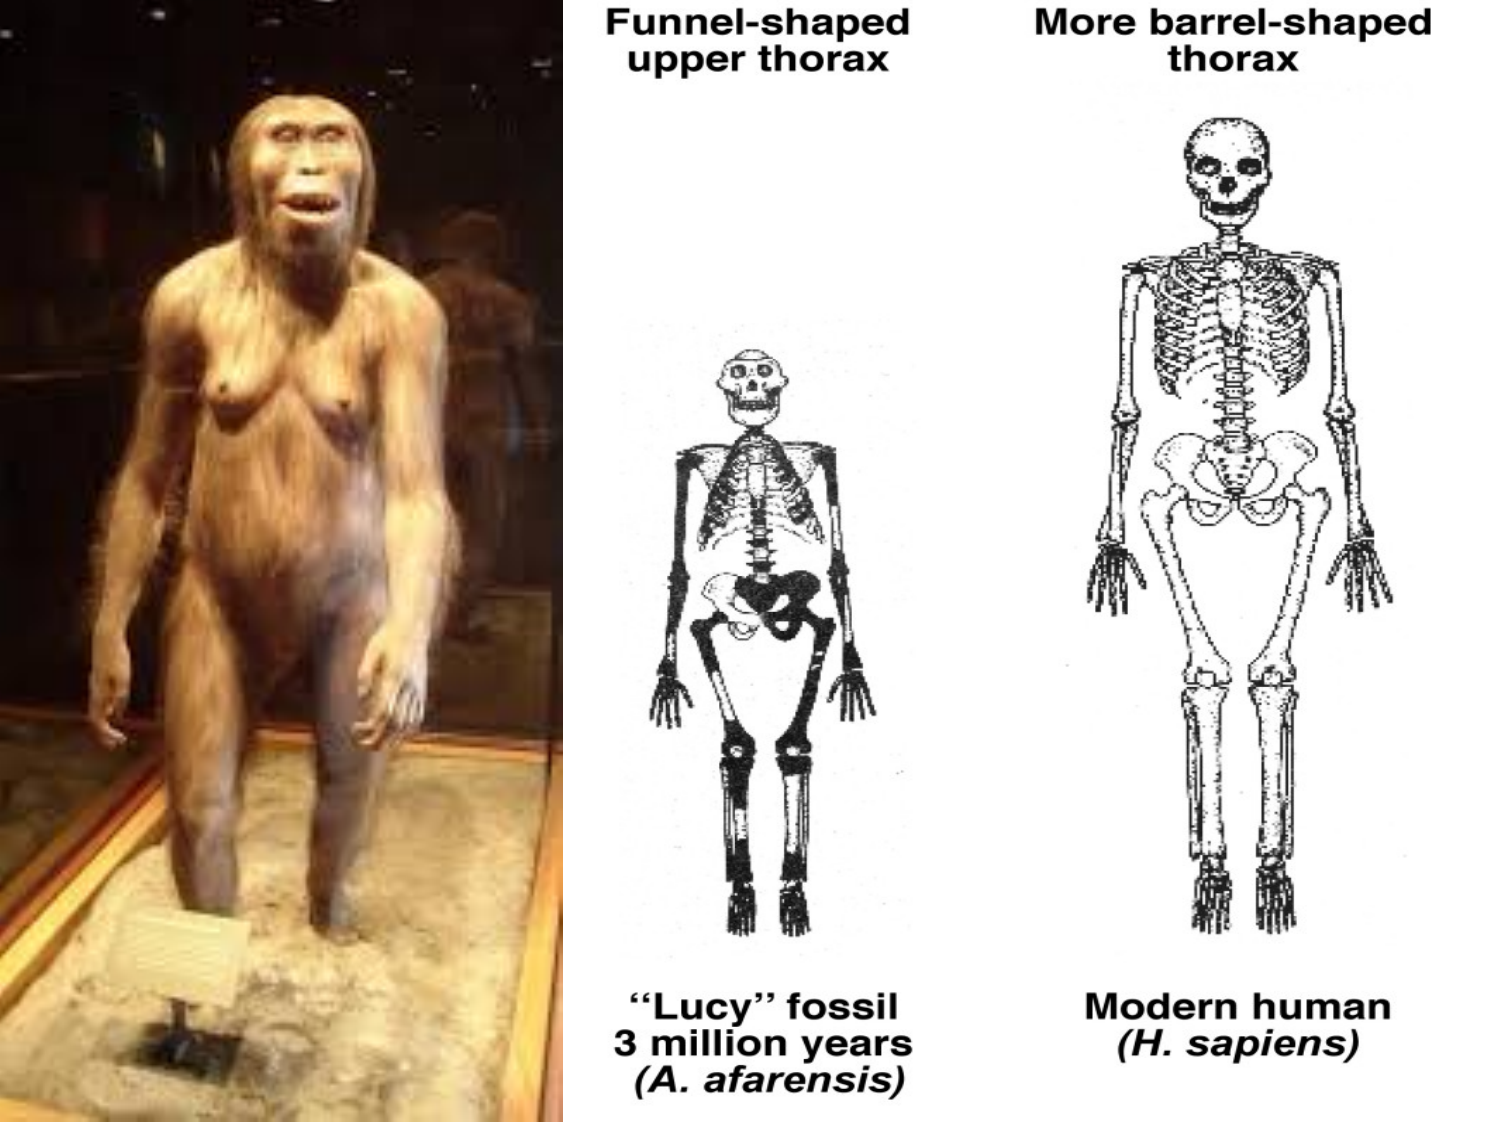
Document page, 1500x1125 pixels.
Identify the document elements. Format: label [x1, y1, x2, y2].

picture [597, 0, 1442, 1109]
list [0, 0, 563, 1122]
